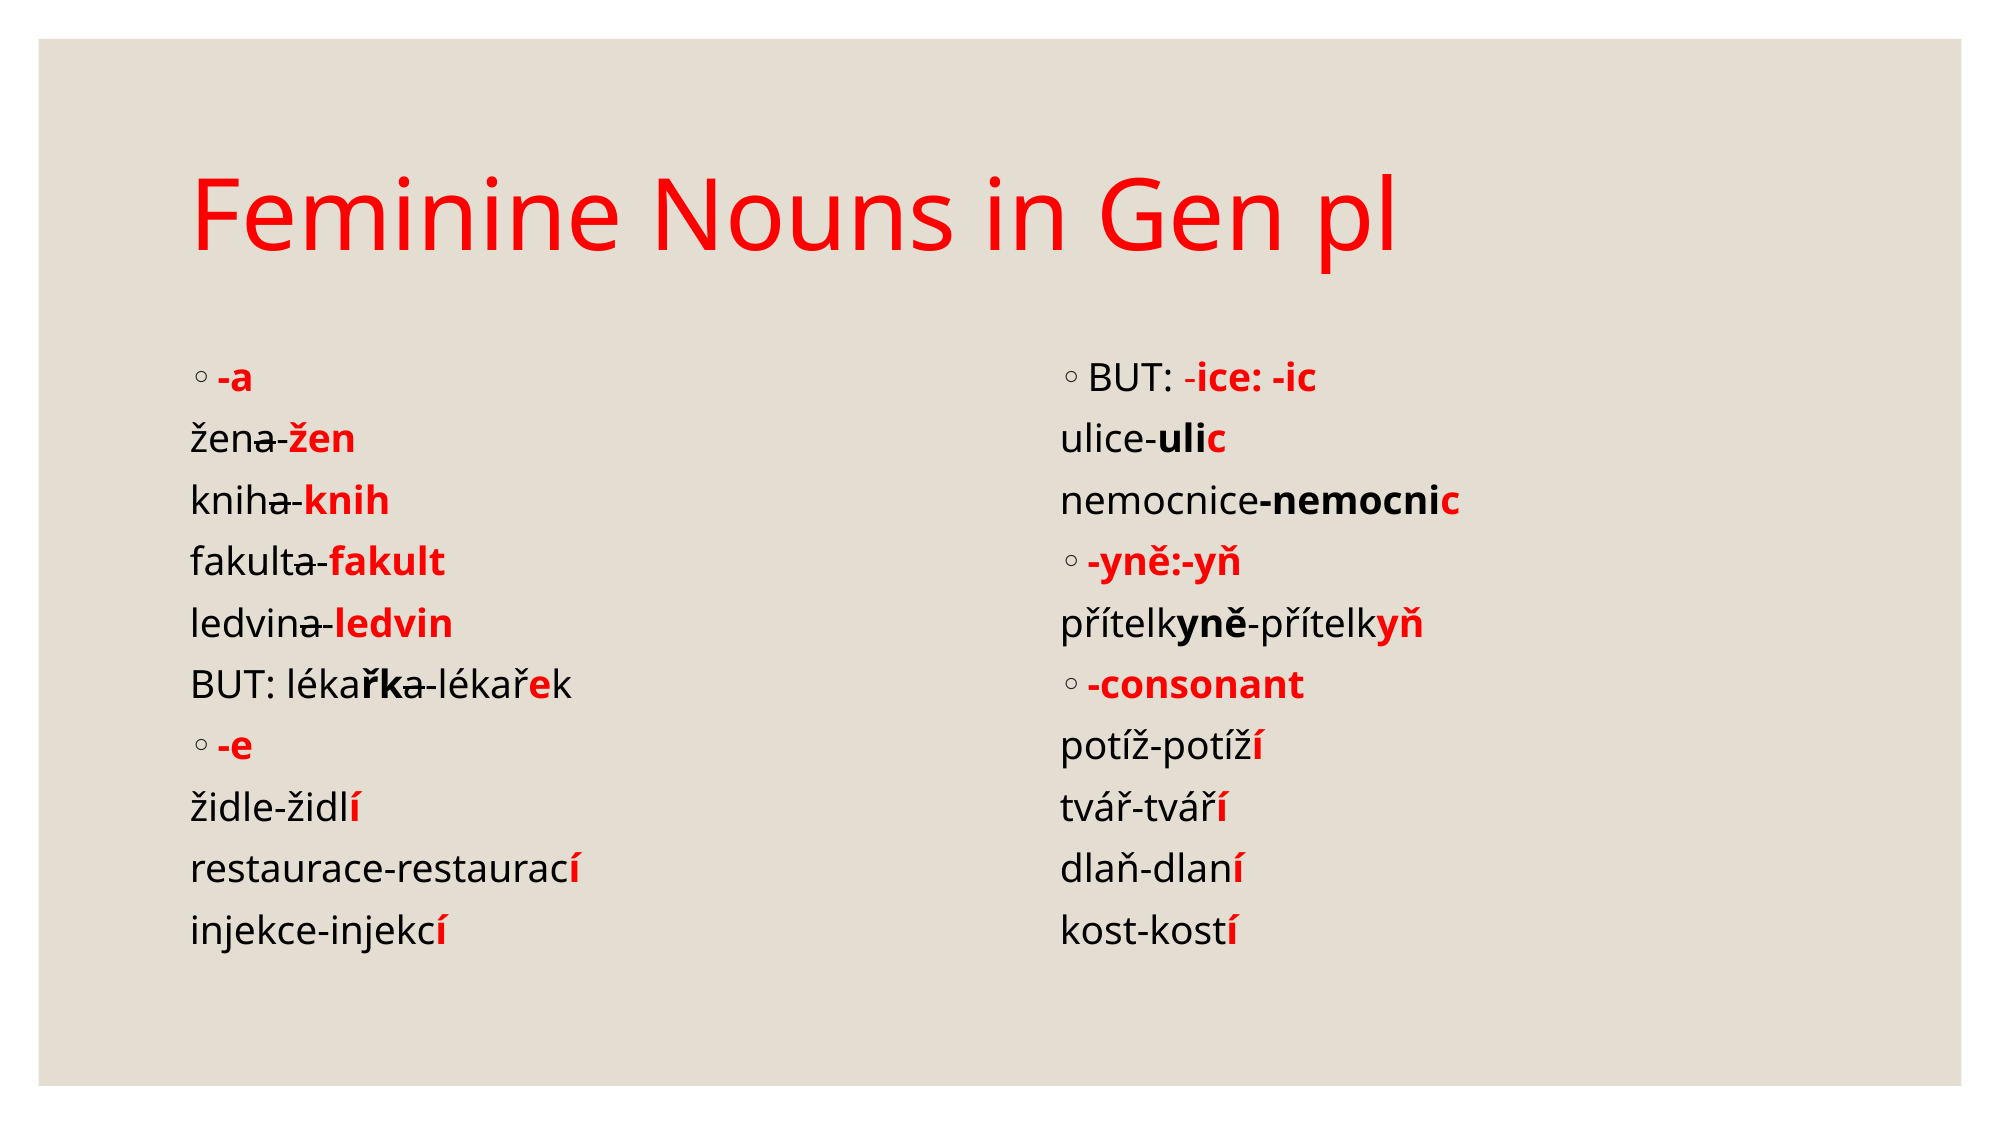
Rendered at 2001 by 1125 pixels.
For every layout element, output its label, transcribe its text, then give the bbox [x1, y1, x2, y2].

list -a žena-žen kniha-knih fakulta-fakult ledvina-ledvin BUT: lékařka-lékařek -e židle-židlí restaurace-restaurací injekce-injekcí [174, 345, 955, 960]
title Feminine Nouns in Gen pl [174, 105, 1825, 331]
list BUT: -ice: -ic ulice-ulic nemocnice-nemocnic -yně:-yň přítelkyně-přítelkyň -consonant potíž-potíží tvář-tváří dlaň-dlaní kost-kostí [1044, 345, 1825, 960]
